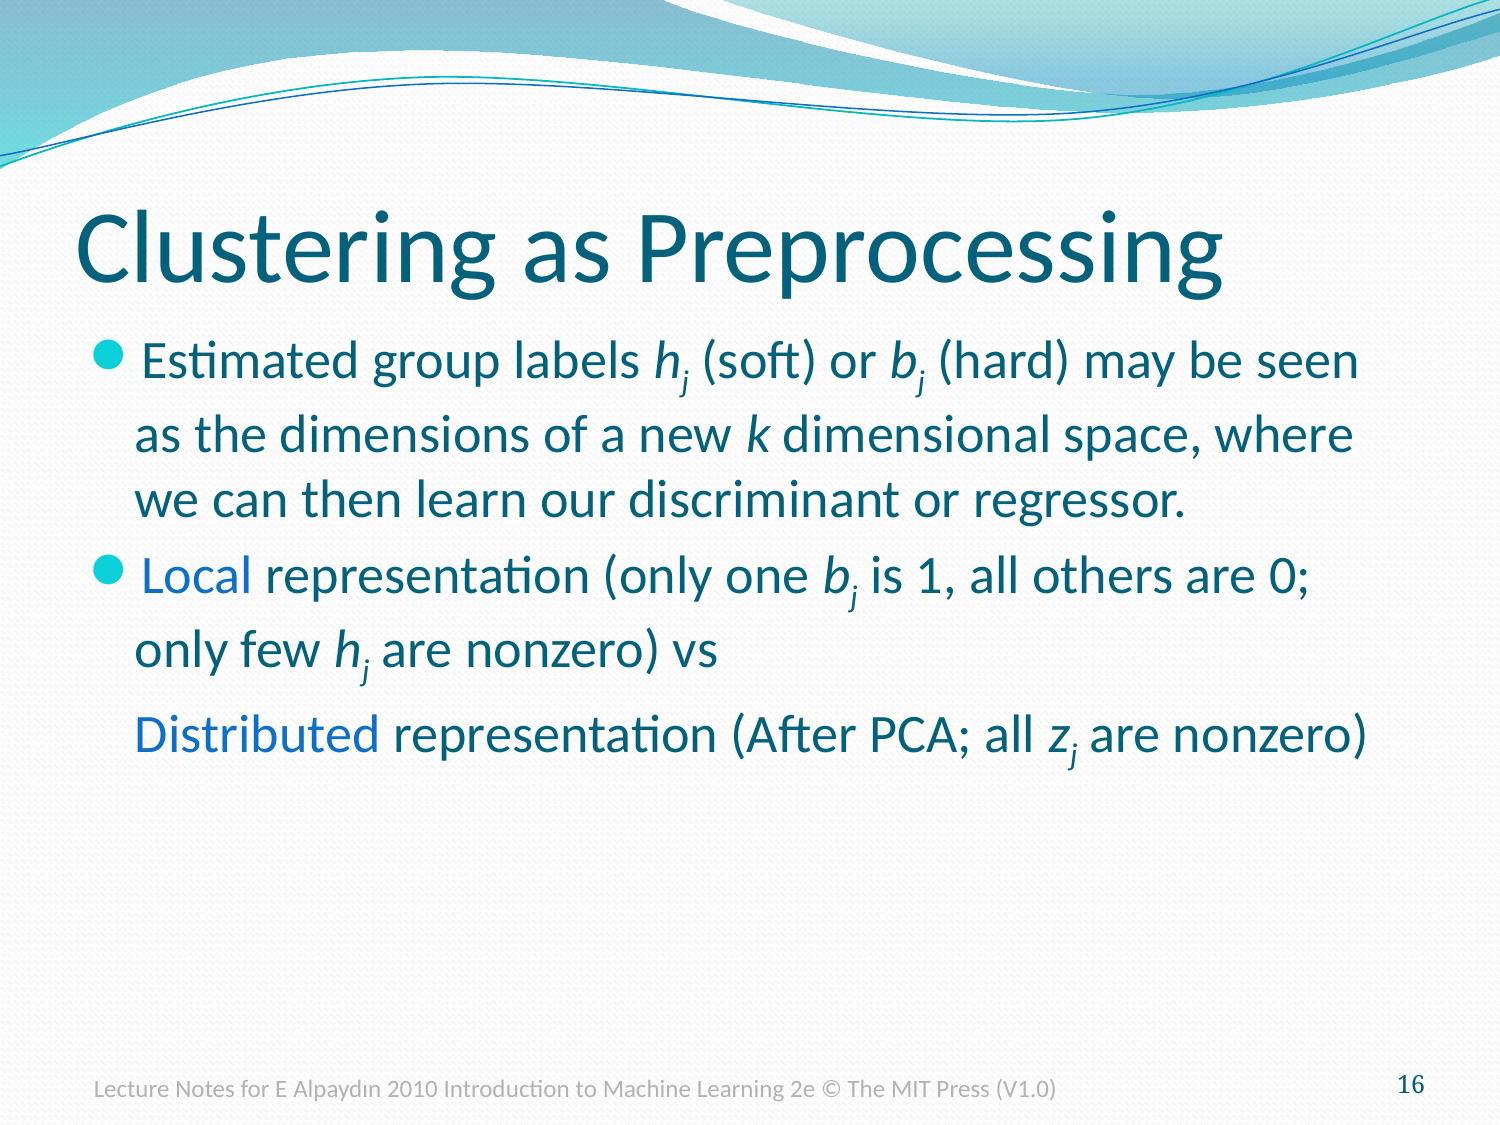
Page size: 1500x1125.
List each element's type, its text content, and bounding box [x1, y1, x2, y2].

list Estimated group labels hj (soft) or bj (hard) may be seen as the dimensions of a new k dimensional space, where we can then learn our discriminant or regressor. Local representation (only one bj is 1, all others are 0; only few hj are nonzero) vs Distributed representation (After PCA; all zj are nonzero) [75, 317, 1425, 1038]
slide_number 16 [1299, 1042, 1425, 1103]
title Clustering as Preprocessing [75, 115, 1425, 303]
footer Lecture Notes for E Alpaydın 2010 Introduction to Machine Learning 2e © The MIT Press (V1.0) [93, 1042, 1254, 1103]
